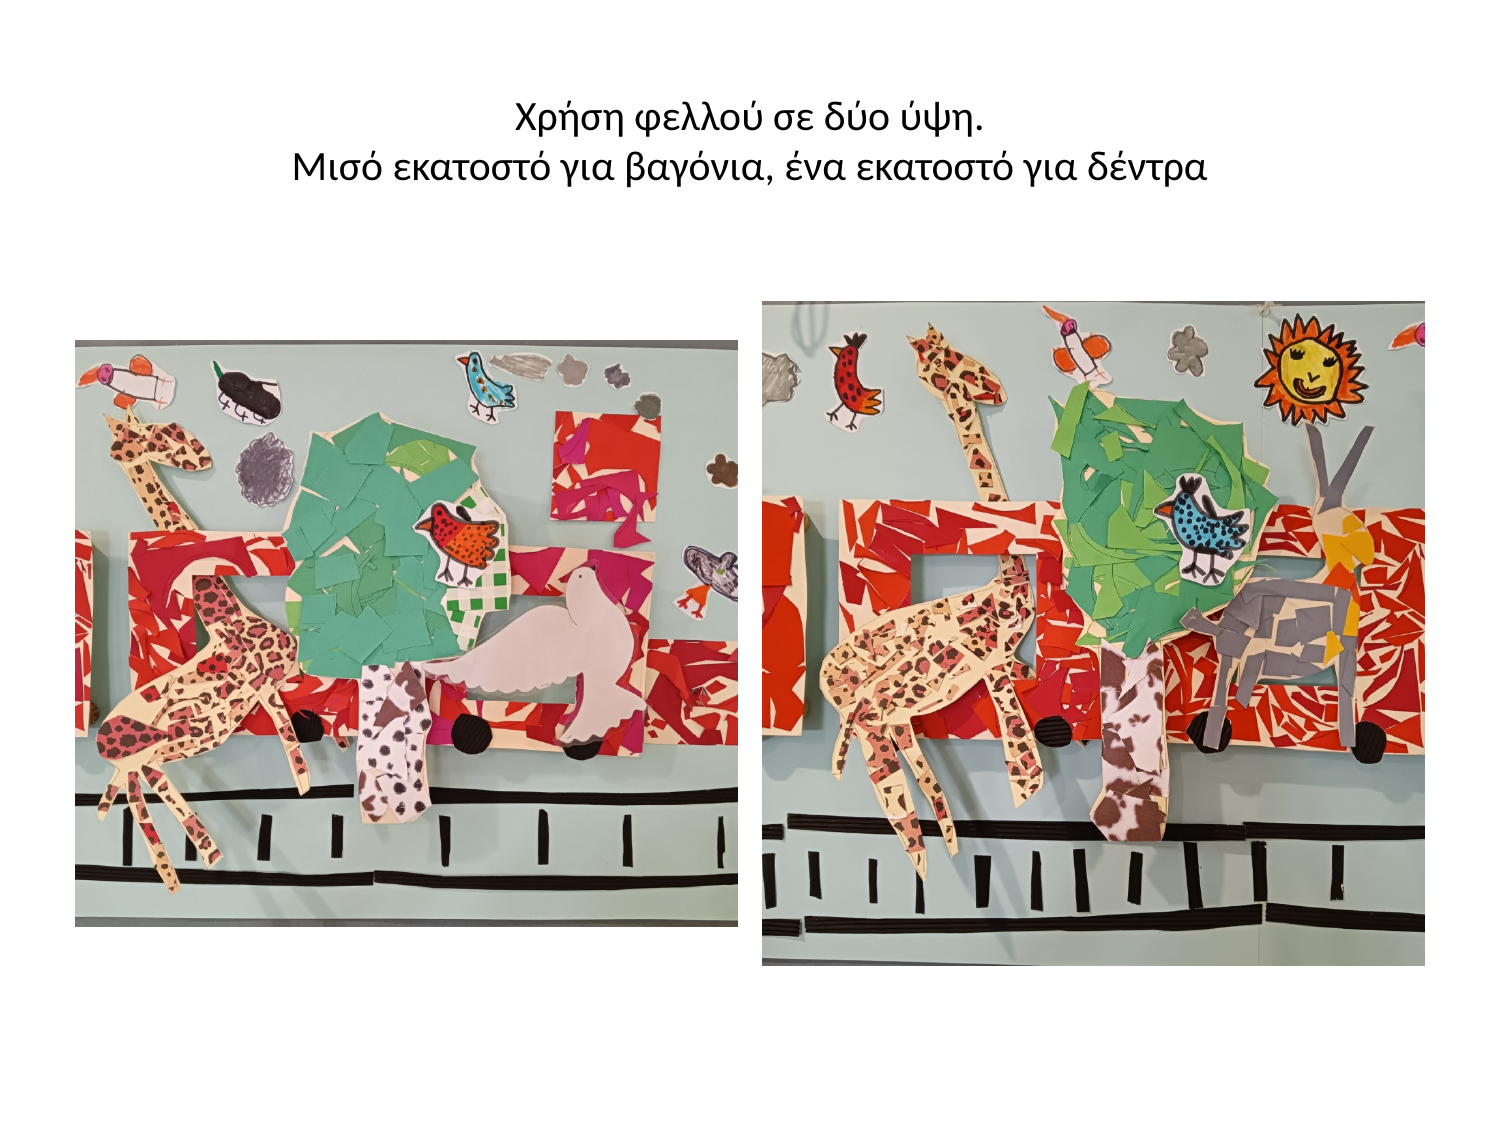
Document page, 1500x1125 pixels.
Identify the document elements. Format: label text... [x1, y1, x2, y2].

title Χρήση φελλού σε δύο ύψη. Μισό εκατοστό για βαγόνια, ένα εκατοστό για δέντρα [75, 45, 1425, 233]
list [762, 301, 1426, 966]
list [74, 340, 738, 927]
